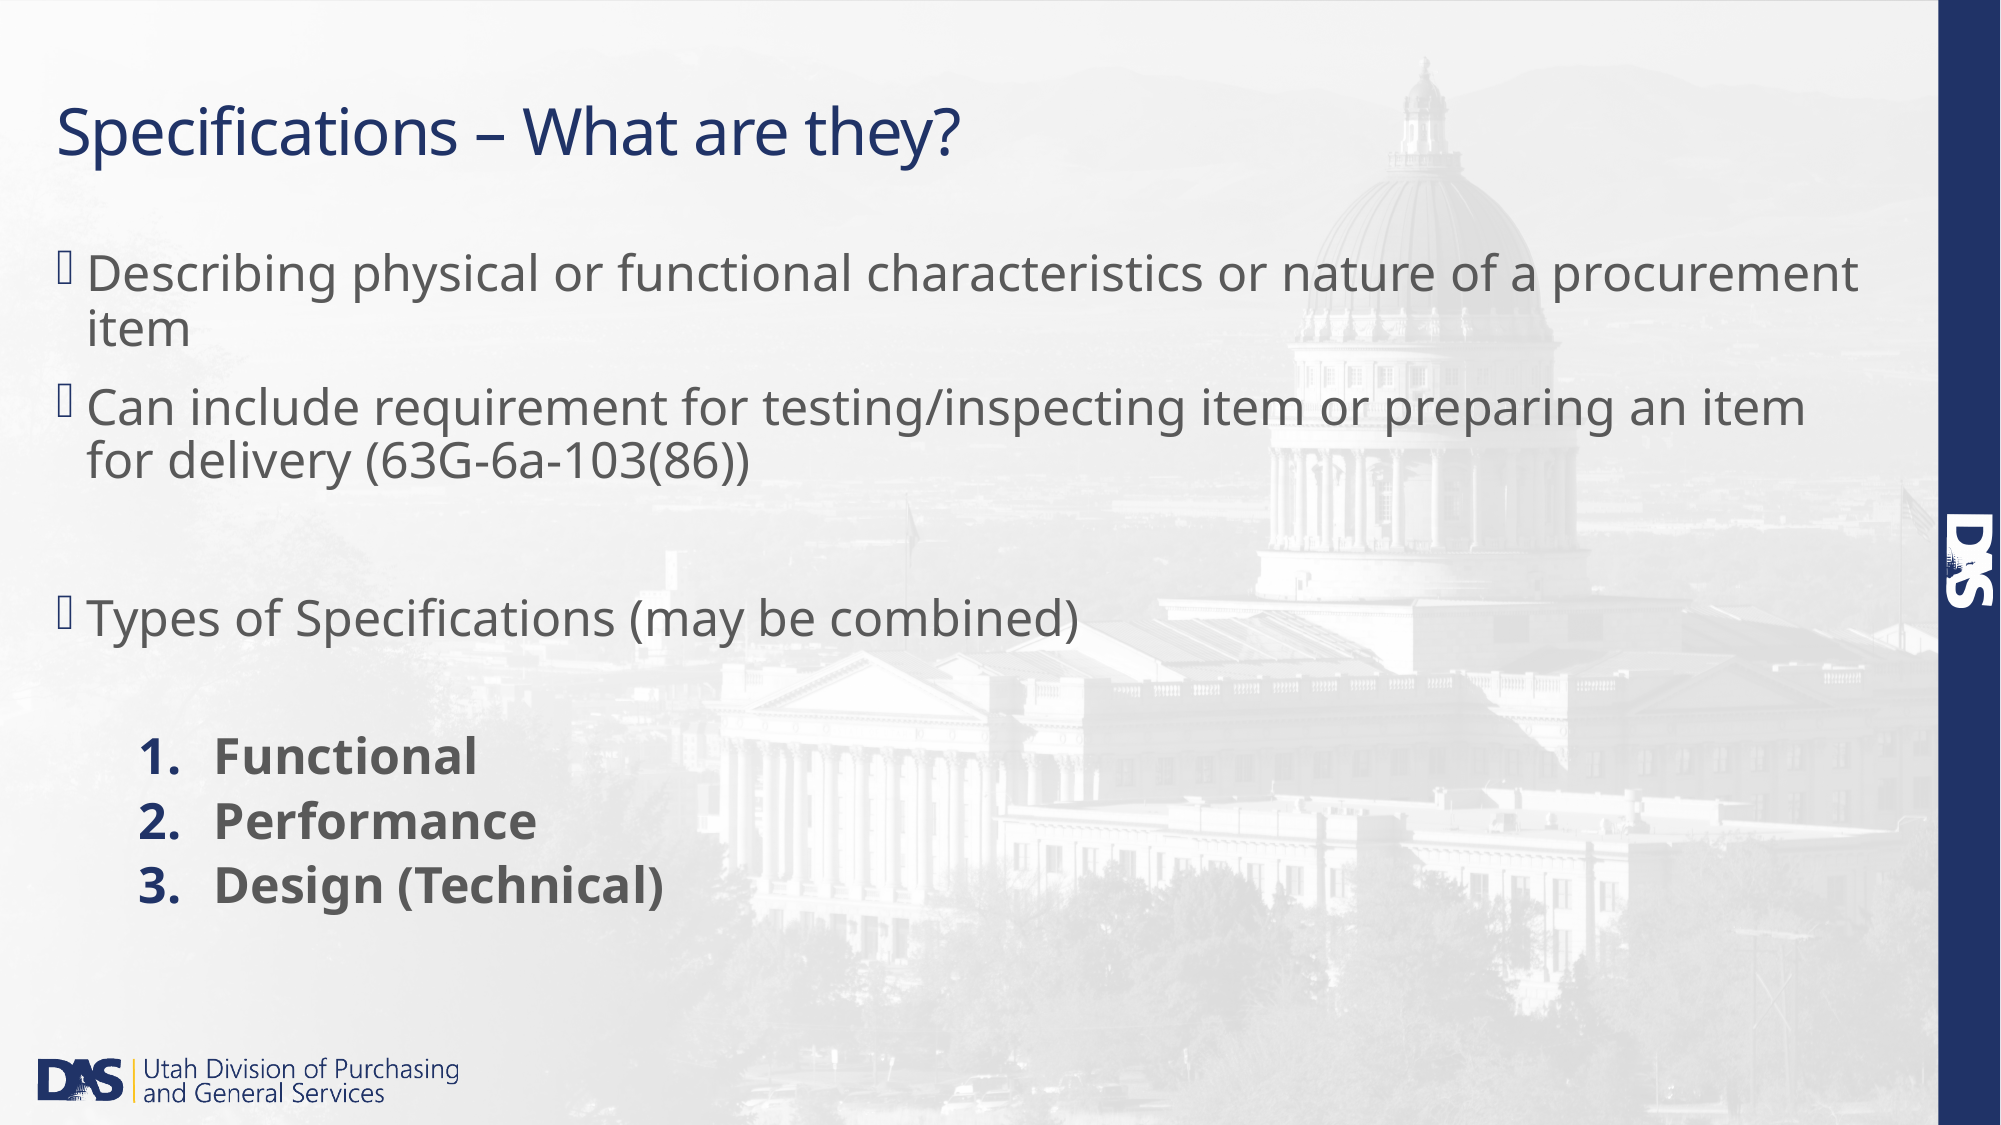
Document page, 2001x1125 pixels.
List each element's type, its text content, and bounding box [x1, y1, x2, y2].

picture [37, 1057, 458, 1103]
title Specifications – What are they? [41, 64, 1016, 203]
picture [1947, 515, 1993, 608]
list Describing physical or functional characteristics or nature of a procurement item Can include requirement for testing/inspecting item or preparing an item for delivery (63G-6a-103(86)) Types of Specifications (may be combined) Functional Performance Design (Technical) [41, 203, 1899, 960]
